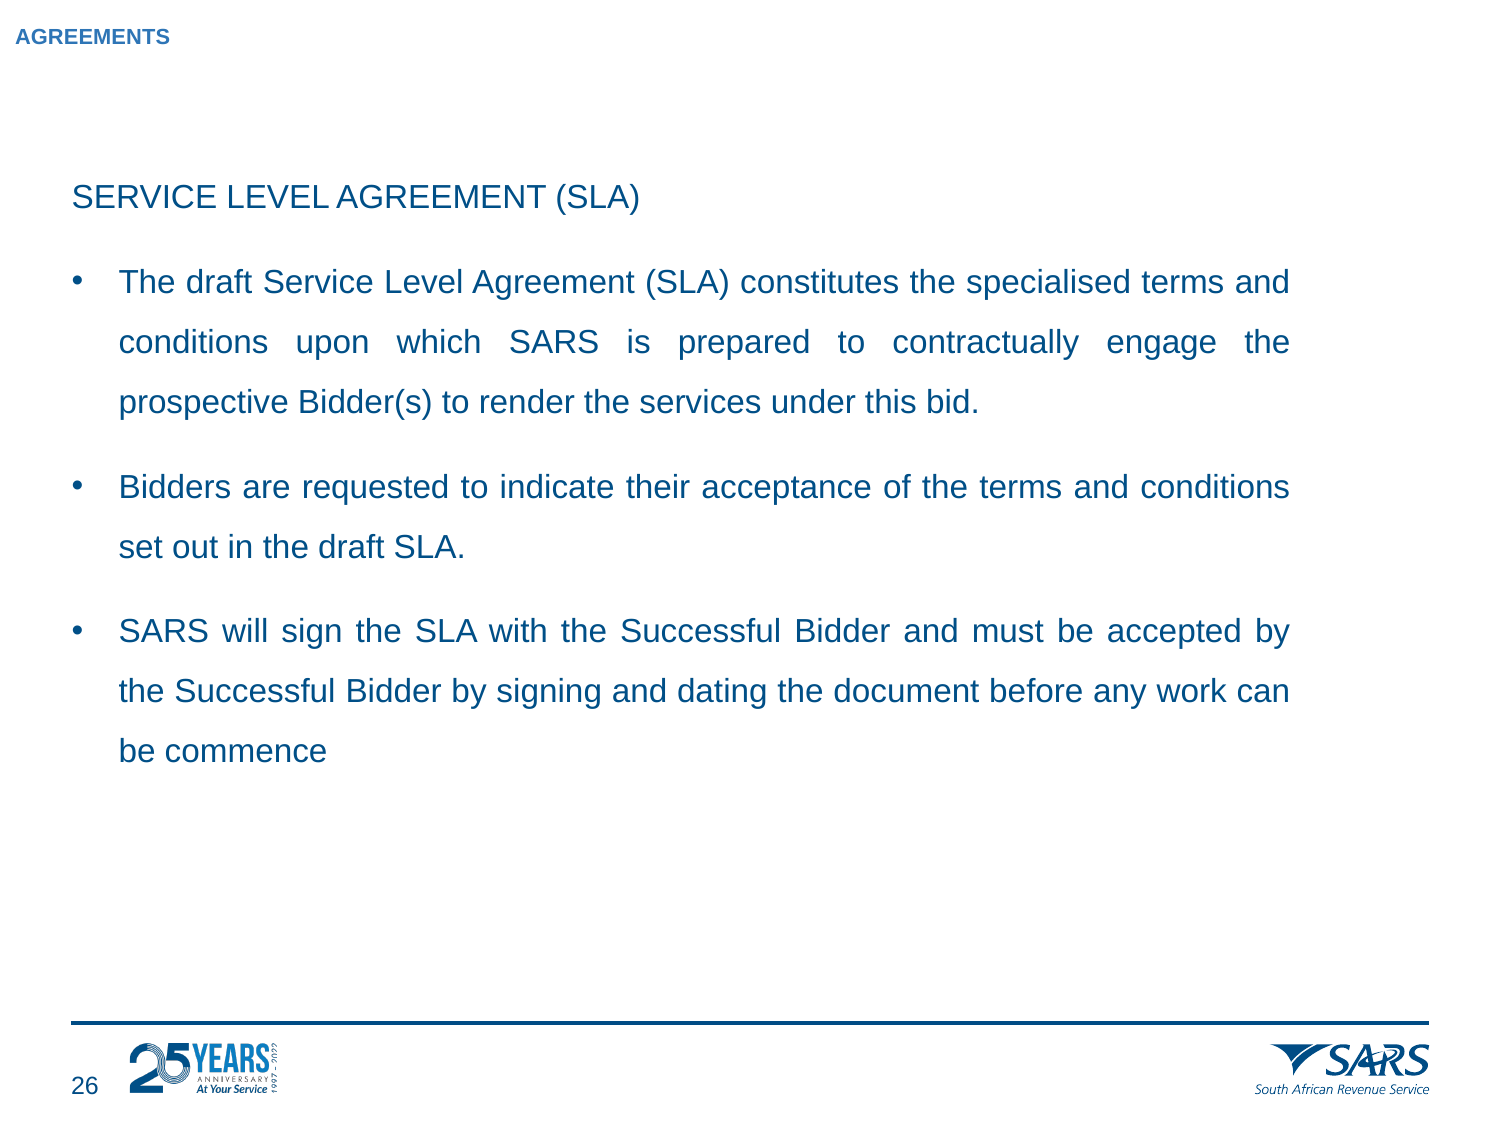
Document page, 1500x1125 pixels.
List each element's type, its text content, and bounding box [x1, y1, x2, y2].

title AGREEMENTS [0, 18, 1500, 106]
text_box SERVICE LEVEL AGREEMENT (SLA) The draft Service Level Agreement (SLA) constitutes the specialised terms and conditions upon which SARS is prepared to contractually engage the prospective Bidder(s) to render the services under this bid. Bidders are requested to indicate their acceptance of the terms and conditions set out in the draft SLA. SARS will sign the SLA with the Successful Bidder and must be accepted by the Successful Bidder by signing and dating the document before any work can be commence [0, 148, 1307, 929]
slide_number 25 [56, 1054, 394, 1115]
